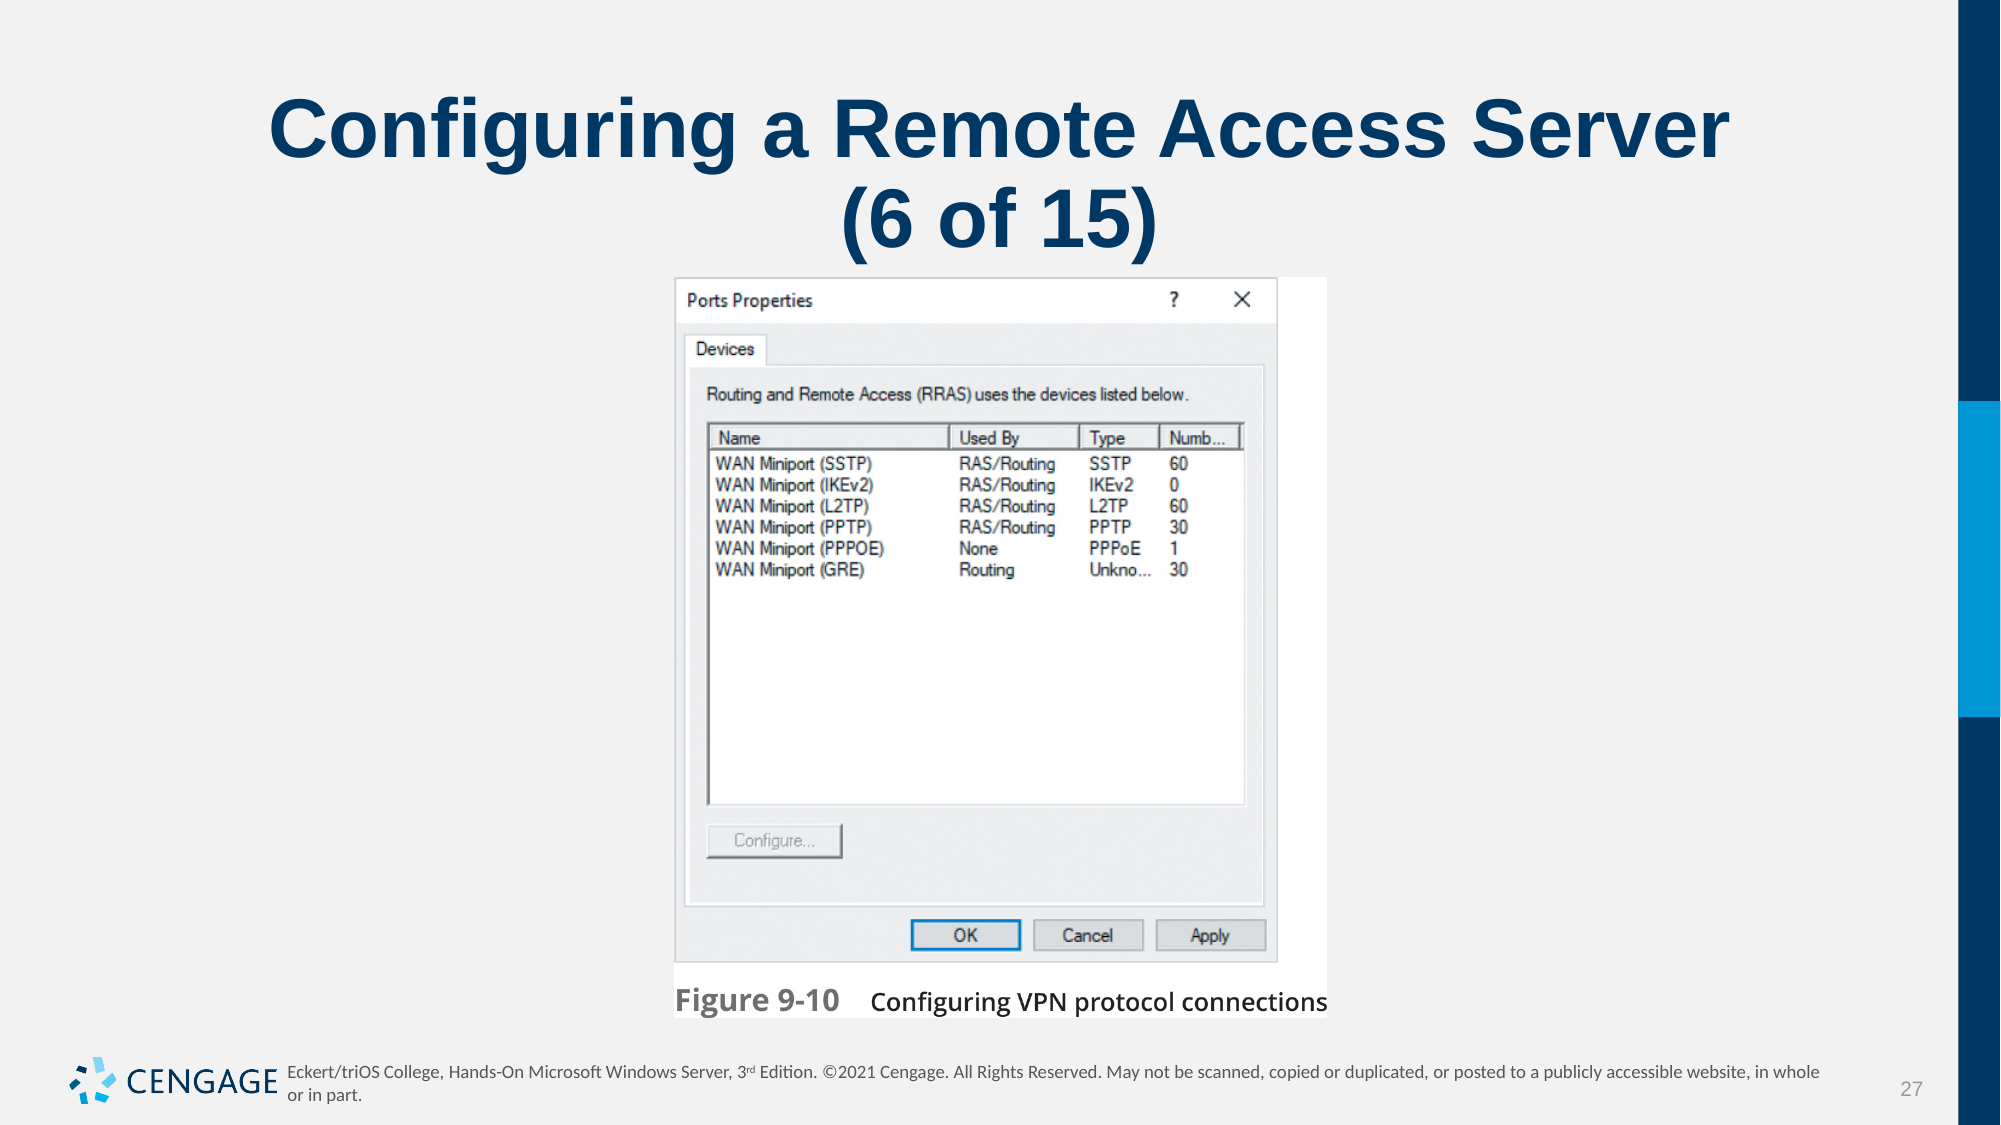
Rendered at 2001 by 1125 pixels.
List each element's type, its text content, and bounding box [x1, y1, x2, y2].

picture [69, 1057, 277, 1104]
title Configuring a Remote Access Server (6 of 15) [78, 77, 1923, 278]
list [674, 277, 1327, 1018]
